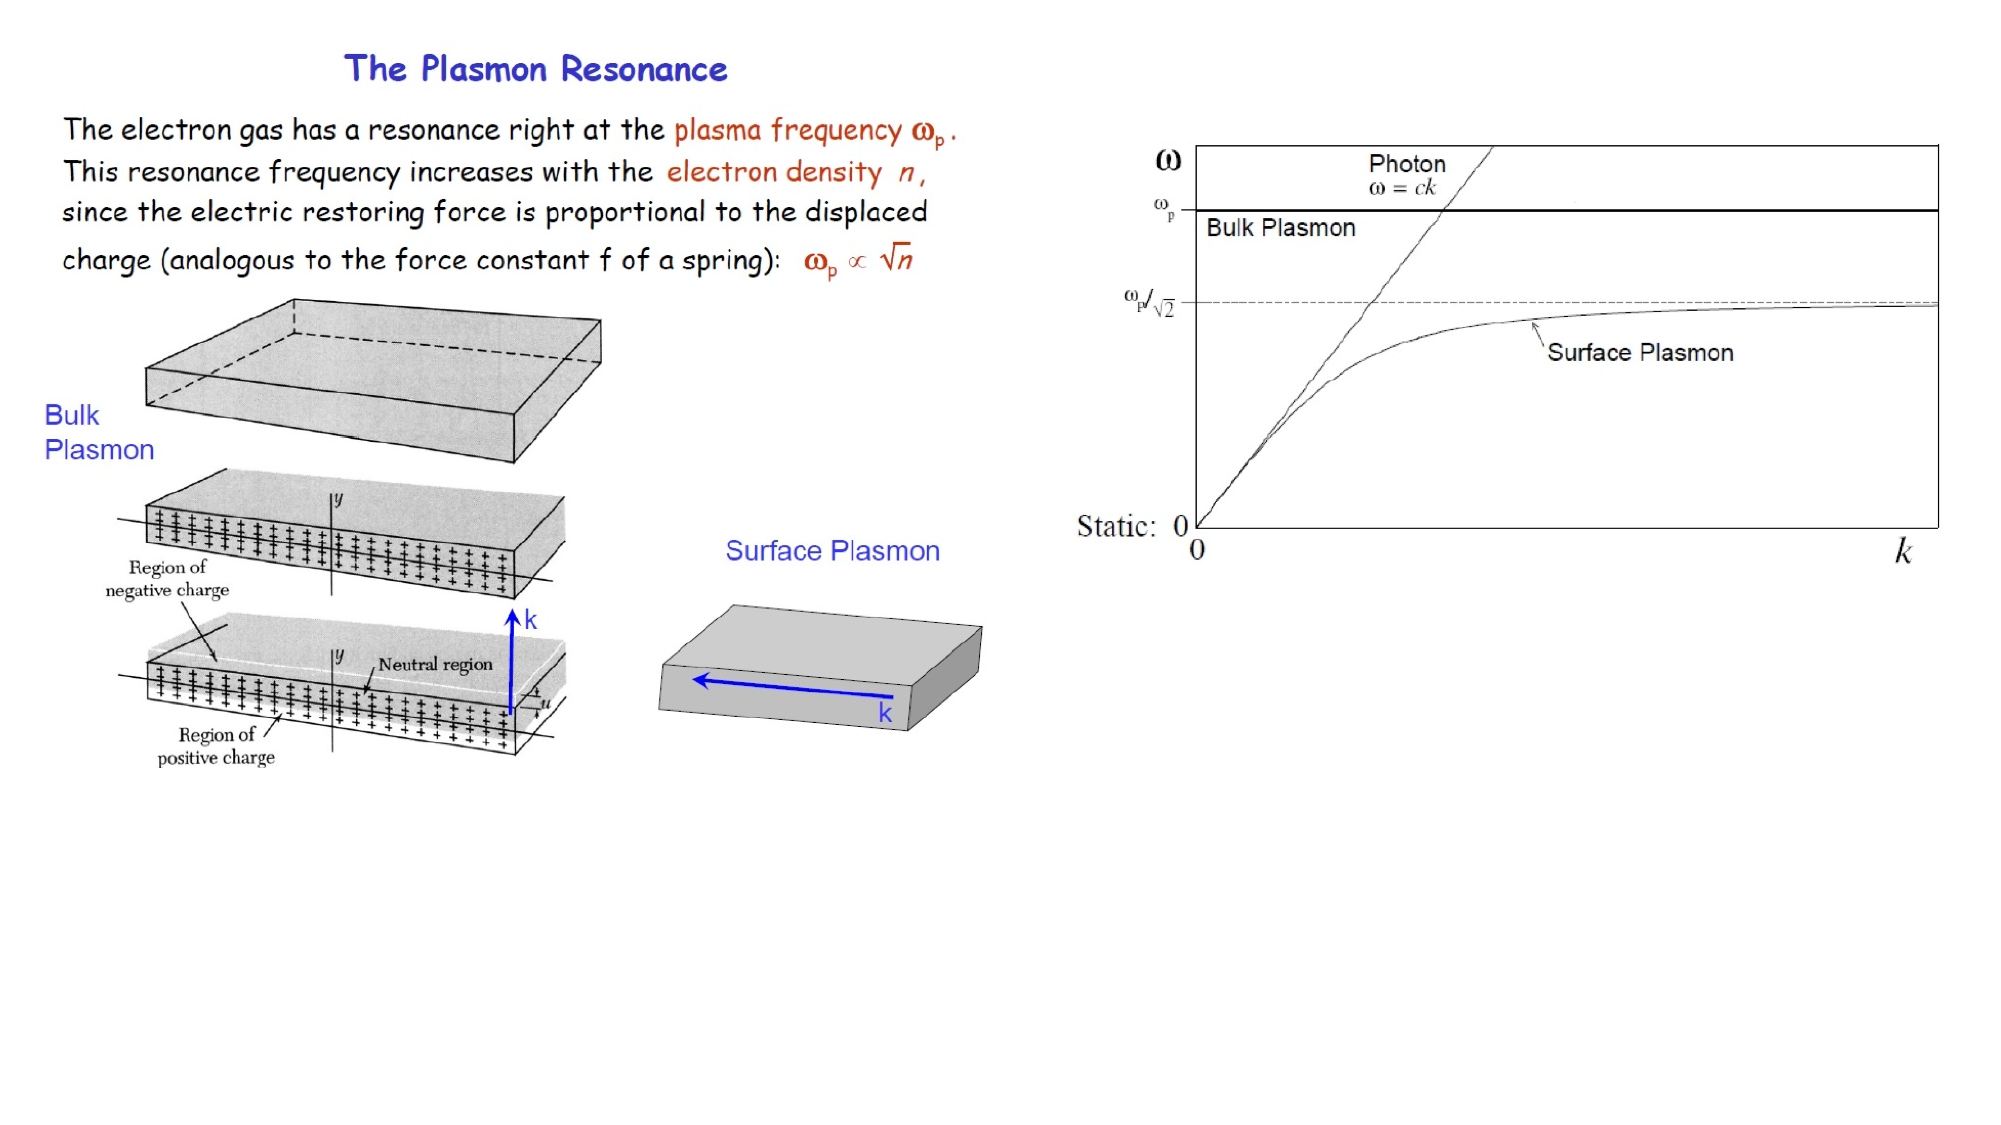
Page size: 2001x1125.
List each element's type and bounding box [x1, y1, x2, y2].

picture [41, 42, 1996, 768]
